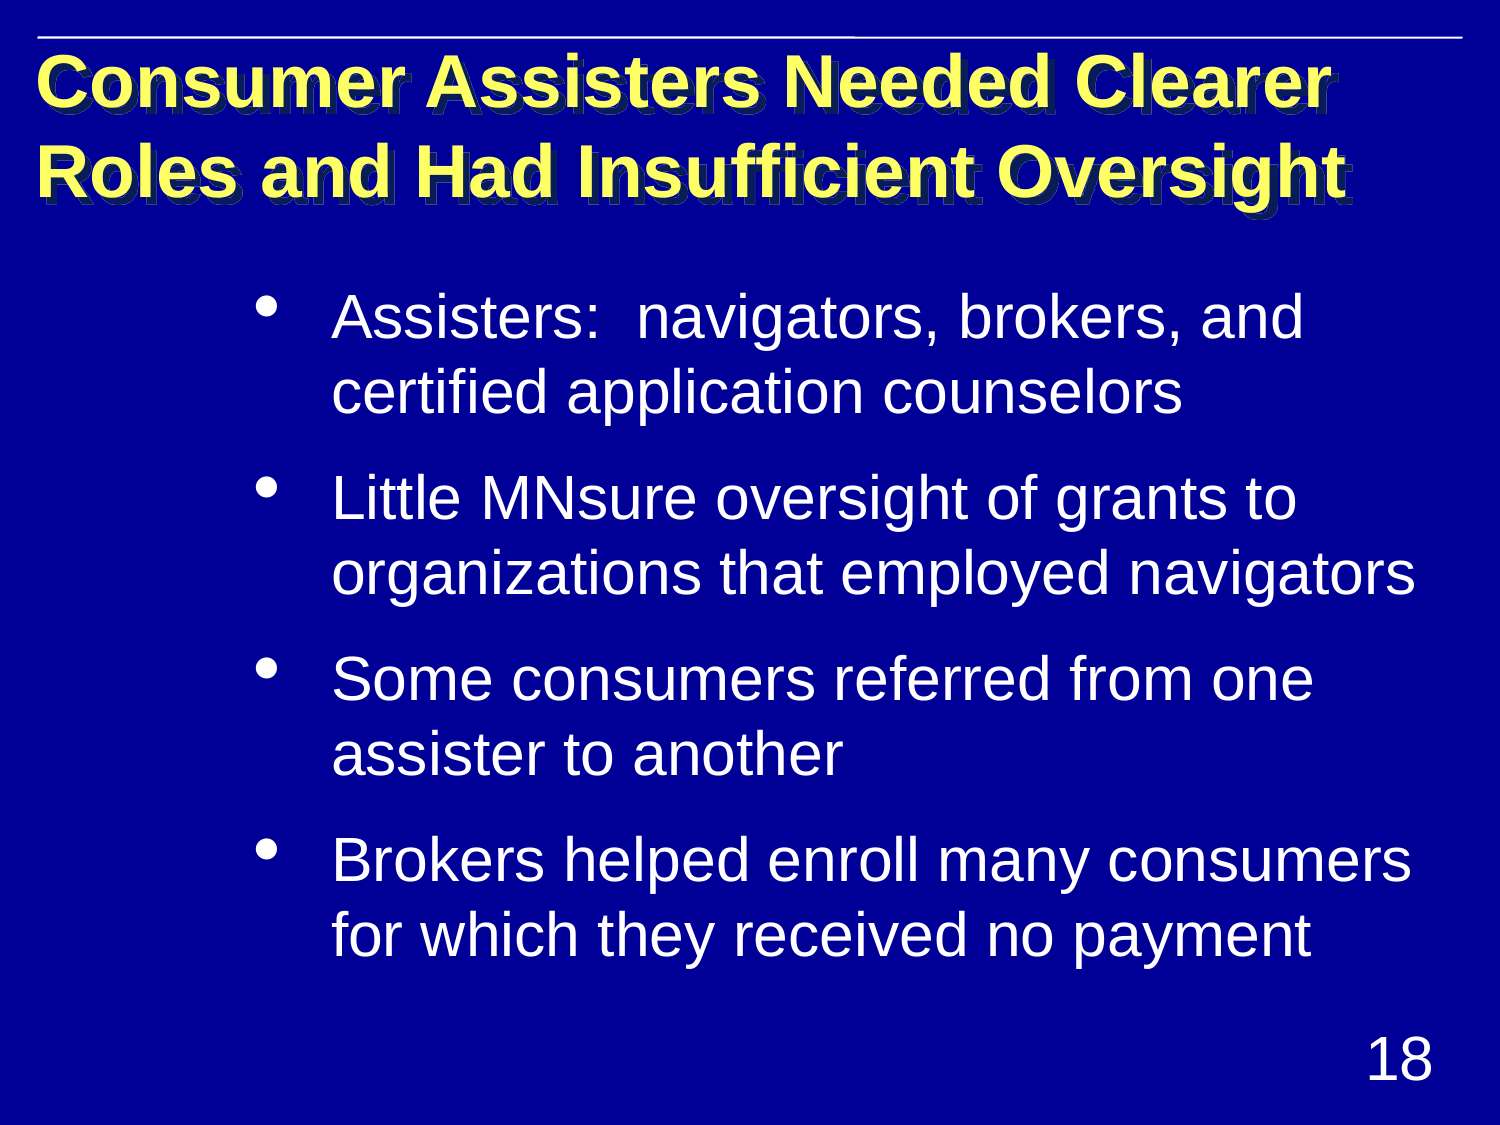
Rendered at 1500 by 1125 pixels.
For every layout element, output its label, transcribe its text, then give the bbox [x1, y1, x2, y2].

list Assisters: navigators, brokers, and certified application counselors Little MNsure oversight of grants to organizations that employed navigators Some consumers referred from one assister to another Brokers helped enroll many consumers for which they received no payment [255, 268, 1470, 1101]
title Consumer Assisters Needed Clearer Roles and Had Insufficient Oversight [35, 55, 1500, 190]
text_box 18 [1333, 1010, 1467, 1101]
